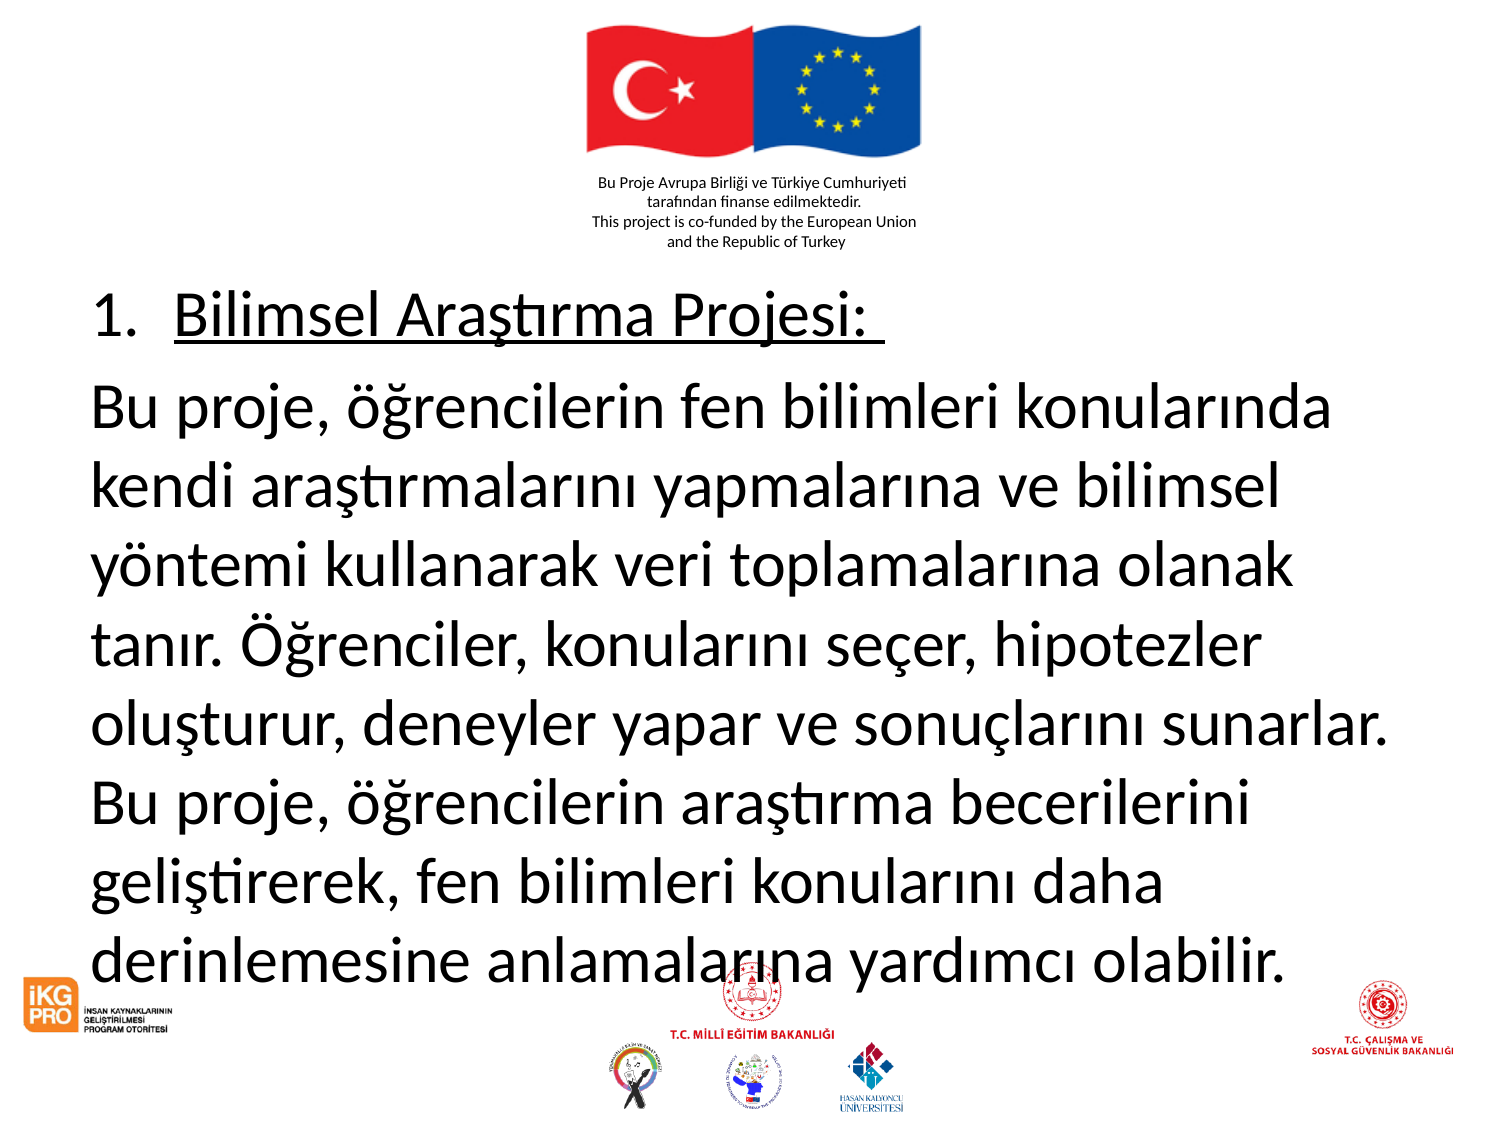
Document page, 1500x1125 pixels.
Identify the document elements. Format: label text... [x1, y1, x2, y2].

list Bilimsel Araştırma Projesi: Bu proje, öğrencilerin fen bilimleri konularında kendi araştırmalarını yapmalarına ve bilimsel yöntemi kullanarak veri toplamalarına olanak tanır. Öğrenciler, konularını seçer, hipotezler oluşturur, deneyler yapar ve sonuçlarını sunarlar. Bu proje, öğrencilerin araştırma becerilerini geliştirerek, fen bilimleri konularını daha derinlemesine anlamalarına yardımcı olabilir. [75, 262, 1425, 1005]
picture [609, 1005, 903, 1112]
picture [1311, 979, 1454, 1055]
picture [0, 949, 221, 1065]
picture [585, 23, 922, 160]
